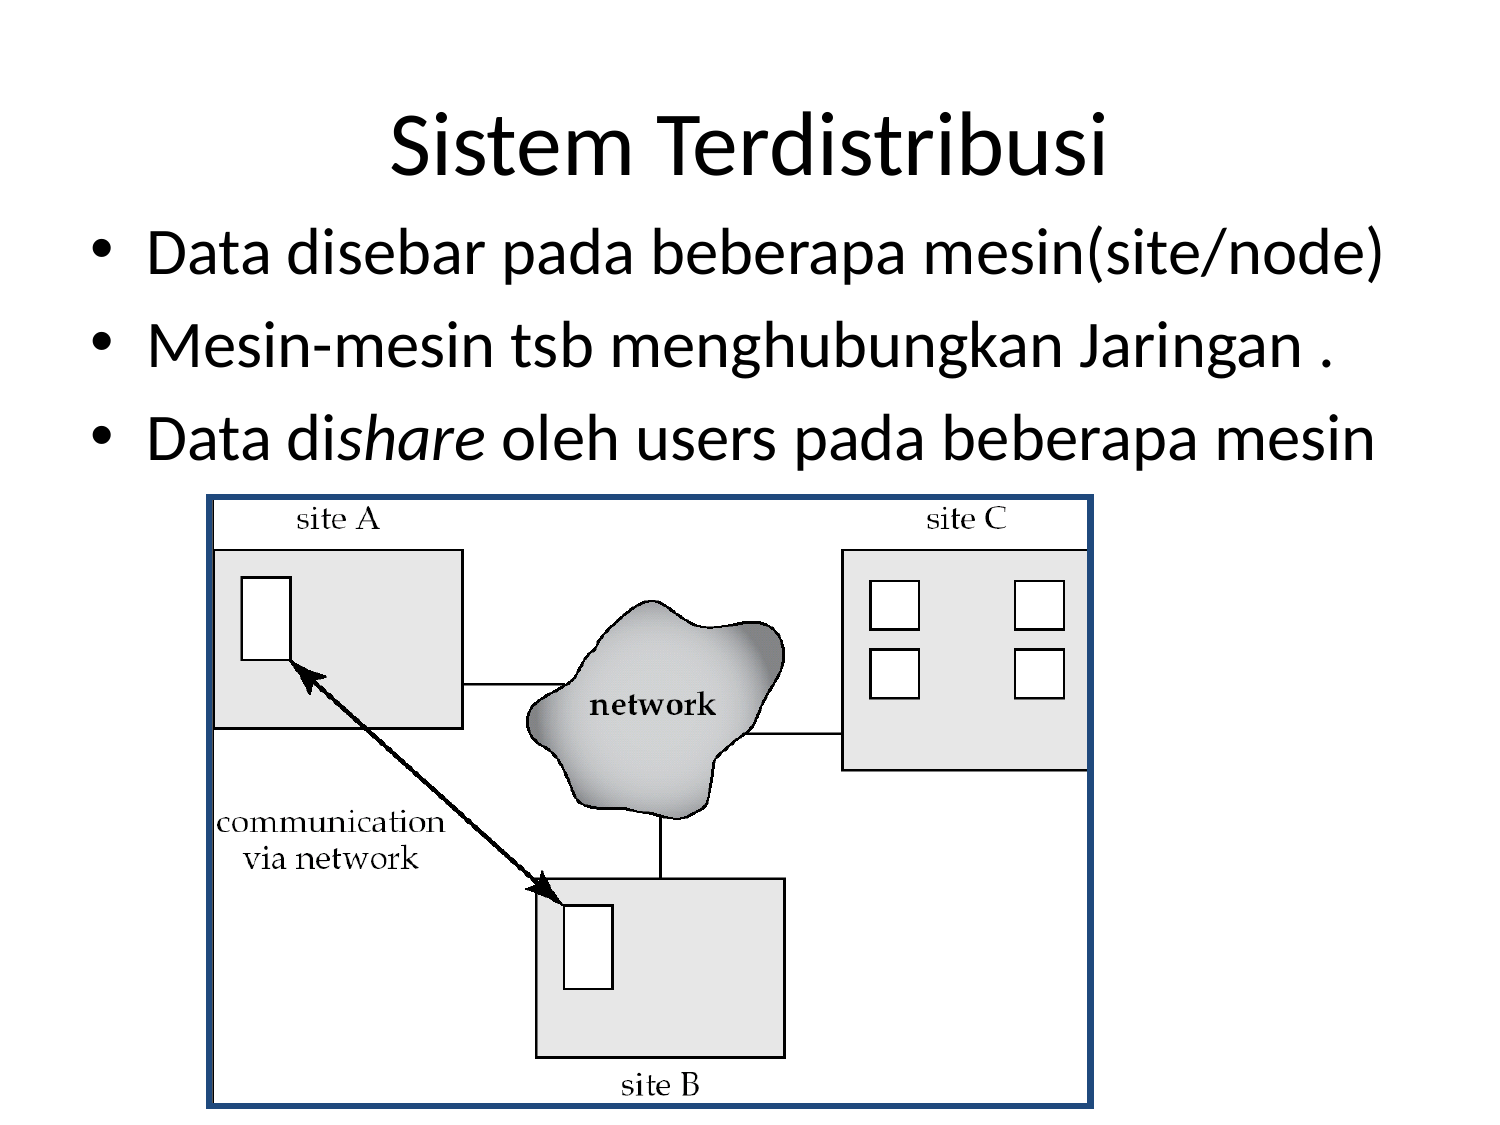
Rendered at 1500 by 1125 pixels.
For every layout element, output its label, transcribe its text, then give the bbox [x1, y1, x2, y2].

list Data disebar pada beberapa mesin(site/node) Mesin-mesin tsb menghubungkan Jaringan . Data dishare oleh users pada beberapa mesin [75, 200, 1425, 943]
picture [212, 499, 1088, 1103]
title Sistem Terdistribusi [75, 45, 1425, 200]
